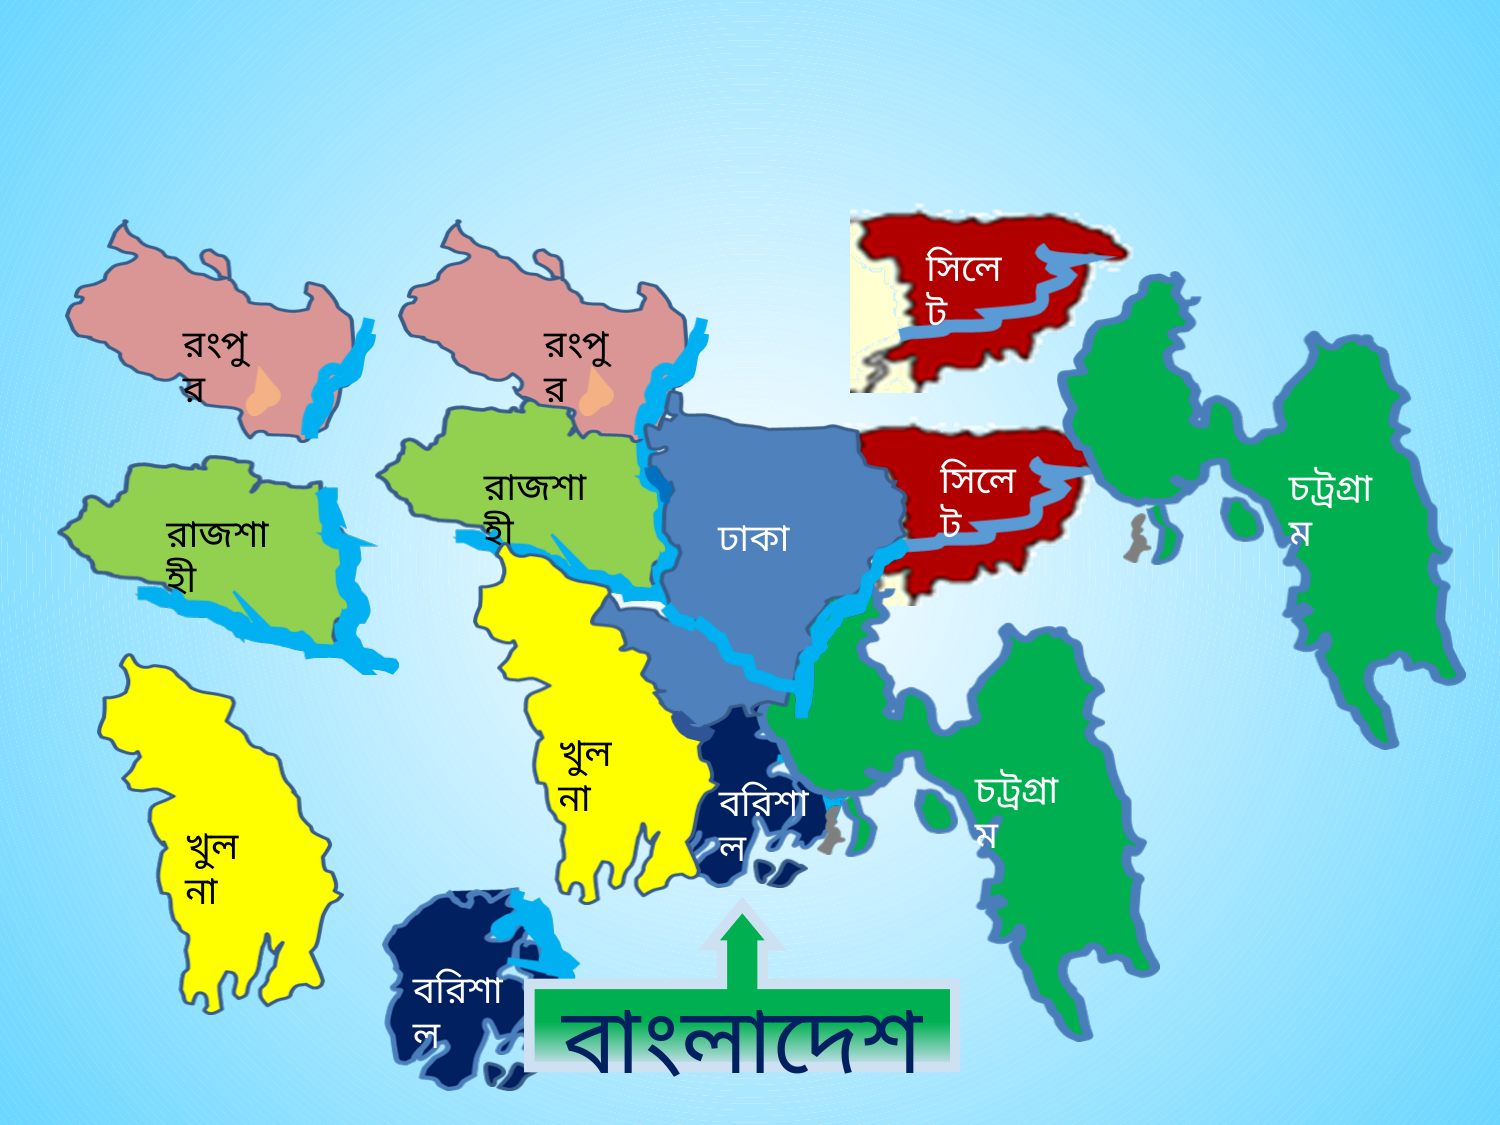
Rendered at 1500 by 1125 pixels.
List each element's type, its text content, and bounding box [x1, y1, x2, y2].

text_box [473, 542, 720, 905]
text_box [590, 390, 910, 743]
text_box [910, 414, 1057, 563]
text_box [375, 398, 590, 618]
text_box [57, 455, 399, 675]
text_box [1057, 271, 1466, 750]
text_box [850, 201, 1181, 393]
text_box বাংলাদেশ [581, 903, 957, 1069]
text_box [398, 219, 709, 444]
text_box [751, 563, 1160, 1042]
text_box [64, 219, 376, 444]
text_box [382, 887, 581, 1091]
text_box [96, 675, 344, 1016]
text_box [720, 743, 751, 888]
